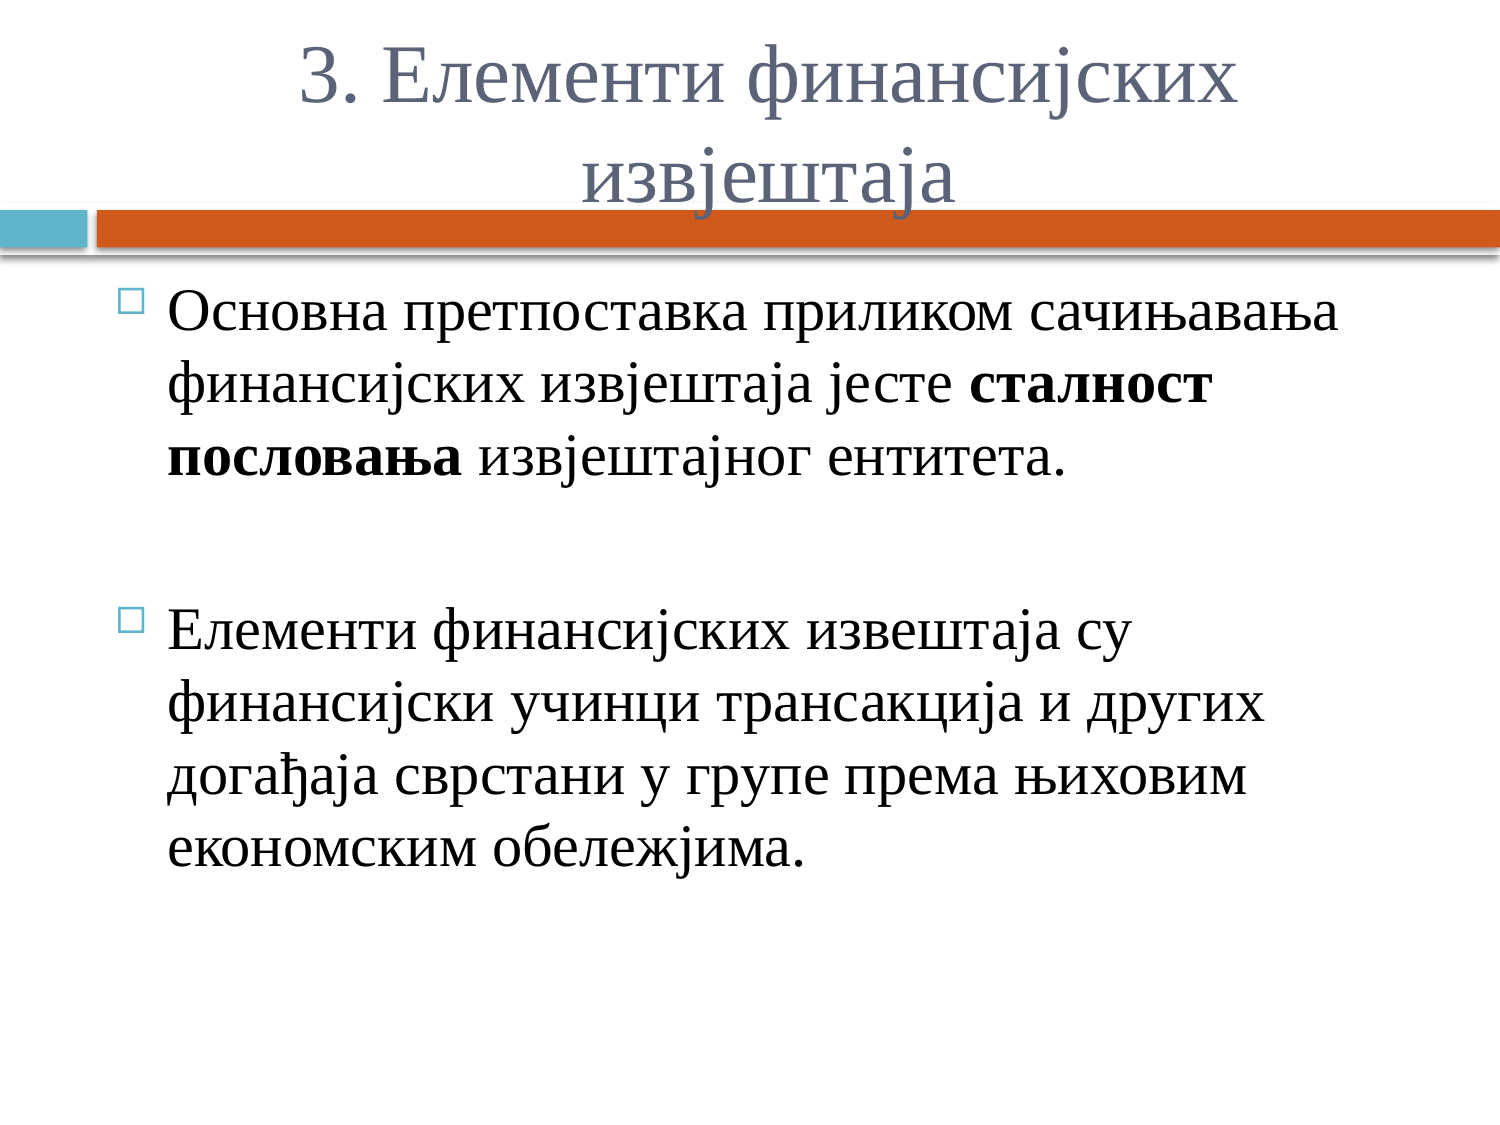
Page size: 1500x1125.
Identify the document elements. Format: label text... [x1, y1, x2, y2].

title 3. Елементи финансијских извјештаја [100, 37, 1438, 200]
list Основна претпоставка приликом сачињавања финансијских извјештаја јесте сталност пословања извјештајног ентитета. Елементи финансијских извештаја су финансијски учинци трансакција и других догађаја сврстани у групе према њиховим економским обележјима. [100, 262, 1438, 1000]
